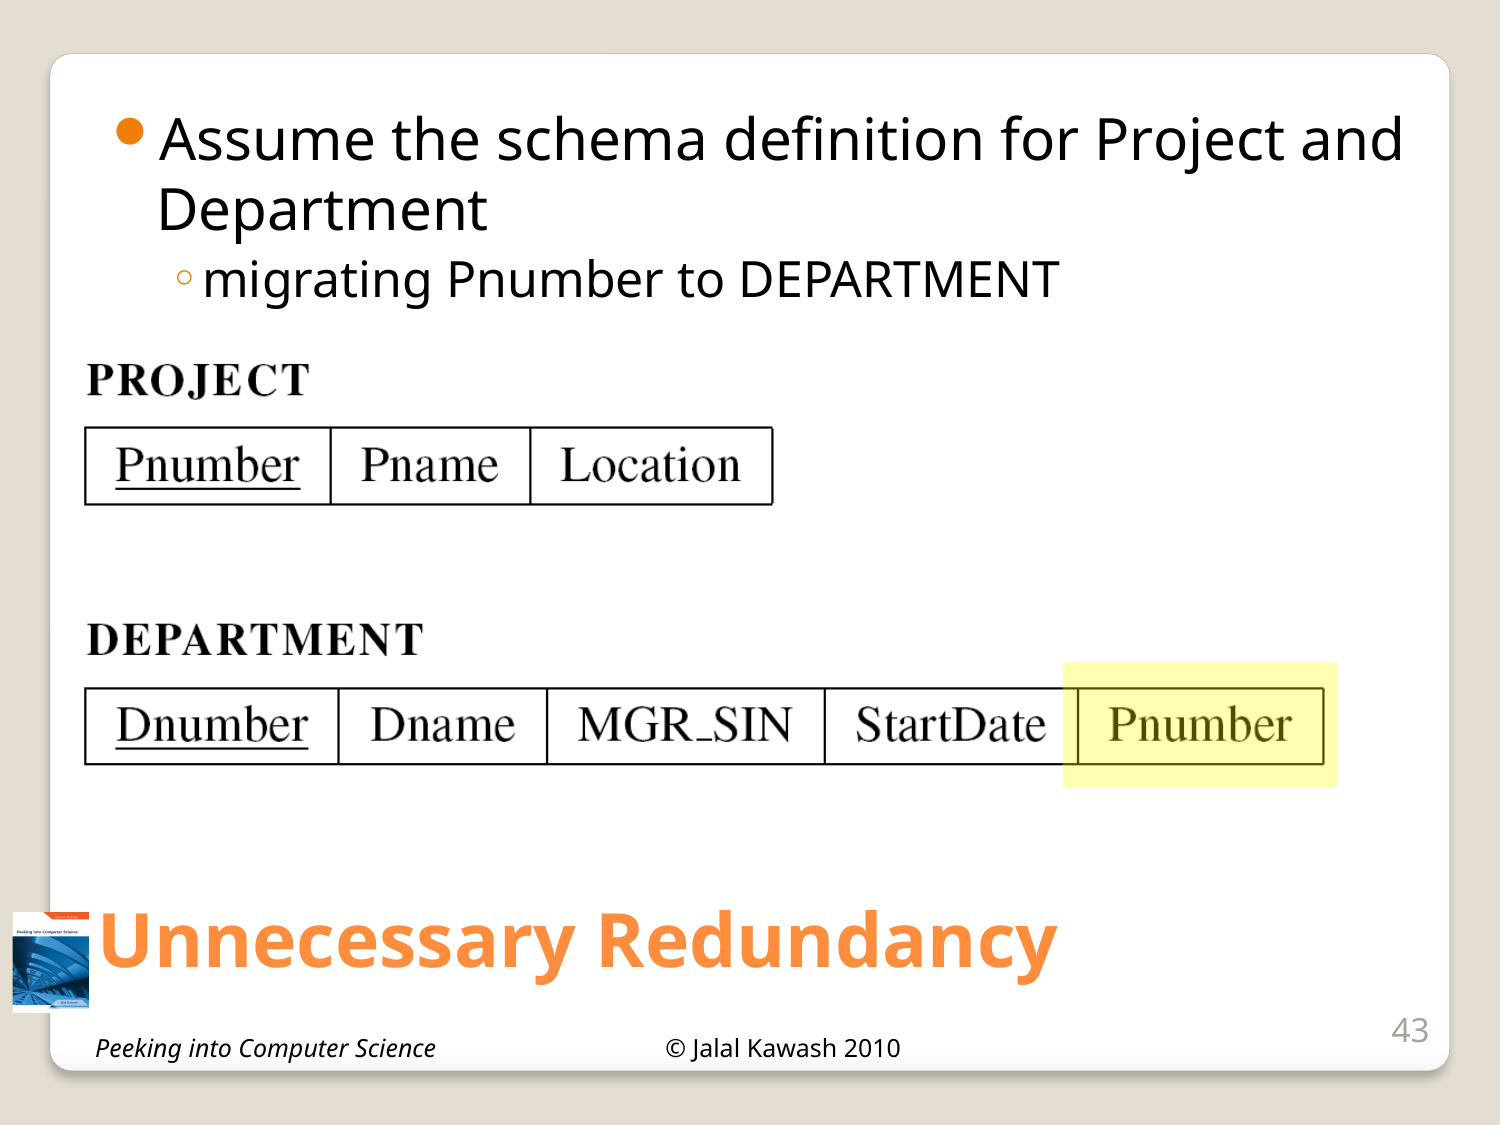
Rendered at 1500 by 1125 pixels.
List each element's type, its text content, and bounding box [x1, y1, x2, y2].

picture [62, 337, 1338, 793]
slide_number 43 [1369, 1002, 1445, 1063]
title Unnecessary Redundancy [82, 817, 1425, 991]
picture [12, 912, 89, 1013]
list Assume the schema definition for Project and Department migrating Pnumber to DEPARTMENT [82, 86, 1426, 775]
